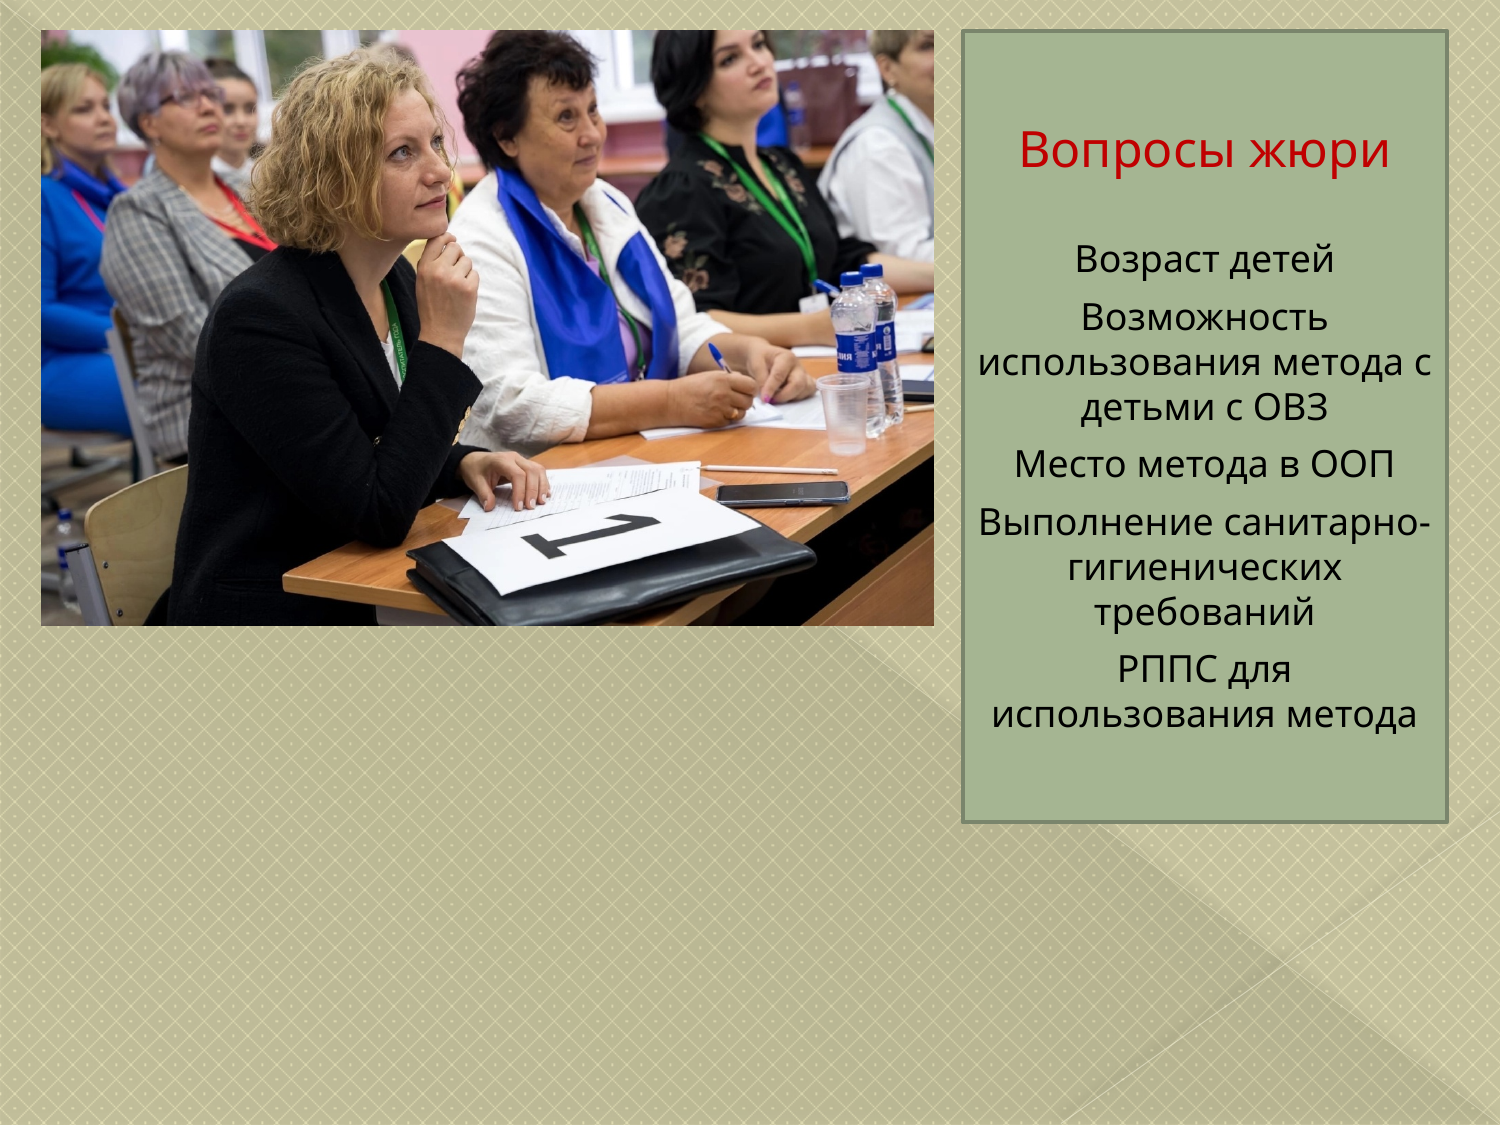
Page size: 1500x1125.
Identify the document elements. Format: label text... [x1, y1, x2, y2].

text_box Вопросы жюри Возраст детей Возможность использования метода с детьми с ОВЗ Место метода в ООП Выполнение санитарно-гигиенических требований РППС для использования метода [961, 29, 1449, 824]
picture [40, 30, 934, 626]
